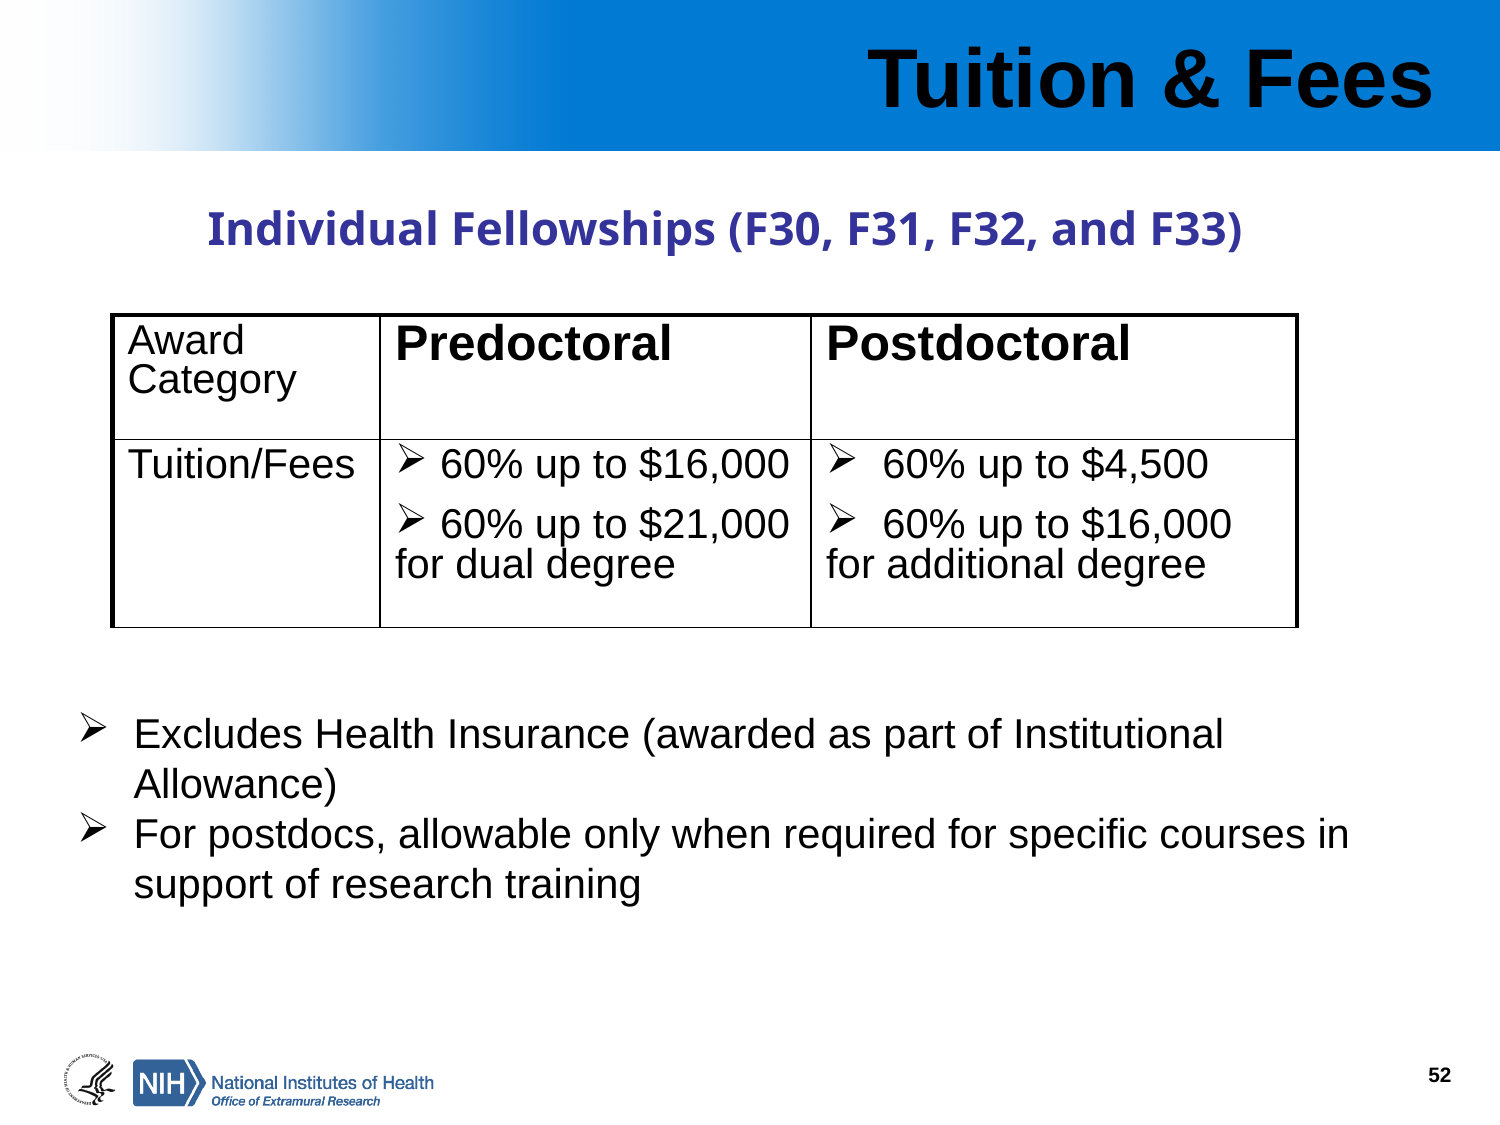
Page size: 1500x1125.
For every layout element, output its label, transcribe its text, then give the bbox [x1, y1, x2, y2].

picture [64, 1054, 116, 1106]
title Tuition & Fees [223, 24, 1450, 123]
picture [125, 1049, 439, 1113]
table_cell 60% up to $4,500 60% up to $16,000 for additional degree [812, 440, 1295, 627]
text_box Individual Fellowships (F30, F31, F32, and F33) [192, 192, 1258, 263]
table_cell 60% up to $16,000 60% up to $21,000 for dual degree [381, 440, 810, 627]
text_box Excludes Health Insurance (awarded as part of Institutional Allowance) For postdocs, allowable only when required for specific courses in support of research training [62, 699, 1413, 915]
table_header Predoctoral [381, 317, 810, 439]
picture [0, 0, 1500, 151]
table_header Award Category [115, 317, 379, 439]
table_header Postdoctoral [812, 317, 1295, 439]
table_cell Tuition/Fees [115, 440, 379, 627]
slide_number 52 [1403, 1053, 1467, 1104]
